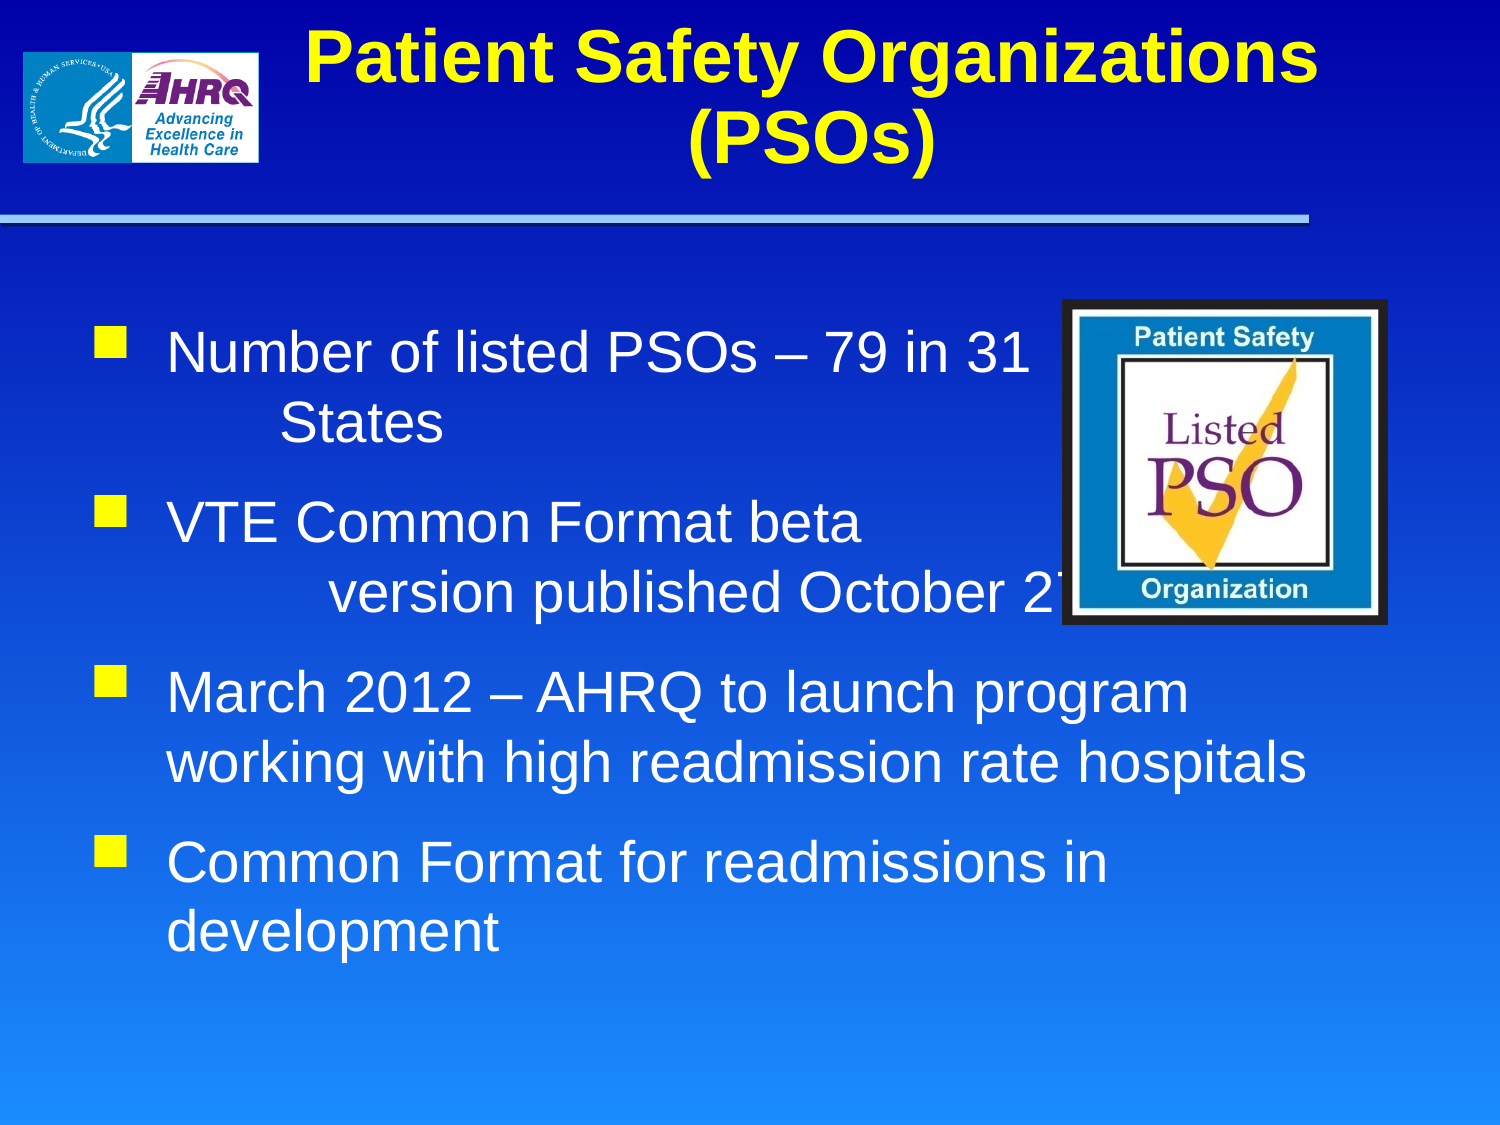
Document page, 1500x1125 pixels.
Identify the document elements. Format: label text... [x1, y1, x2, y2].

picture [66, 121, 74, 126]
list Number of listed PSOs – 79 in 31 States VTE Common Format beta version published October 27 March 2012 – AHRQ to launch program working with high readmission rate hospitals Common Format for readmissions in development [74, 49, 1387, 526]
title Patient Safety Organizations (PSOs) [236, 0, 1388, 288]
picture [38, 78, 43, 86]
picture [1062, 299, 1388, 626]
picture [60, 129, 74, 133]
